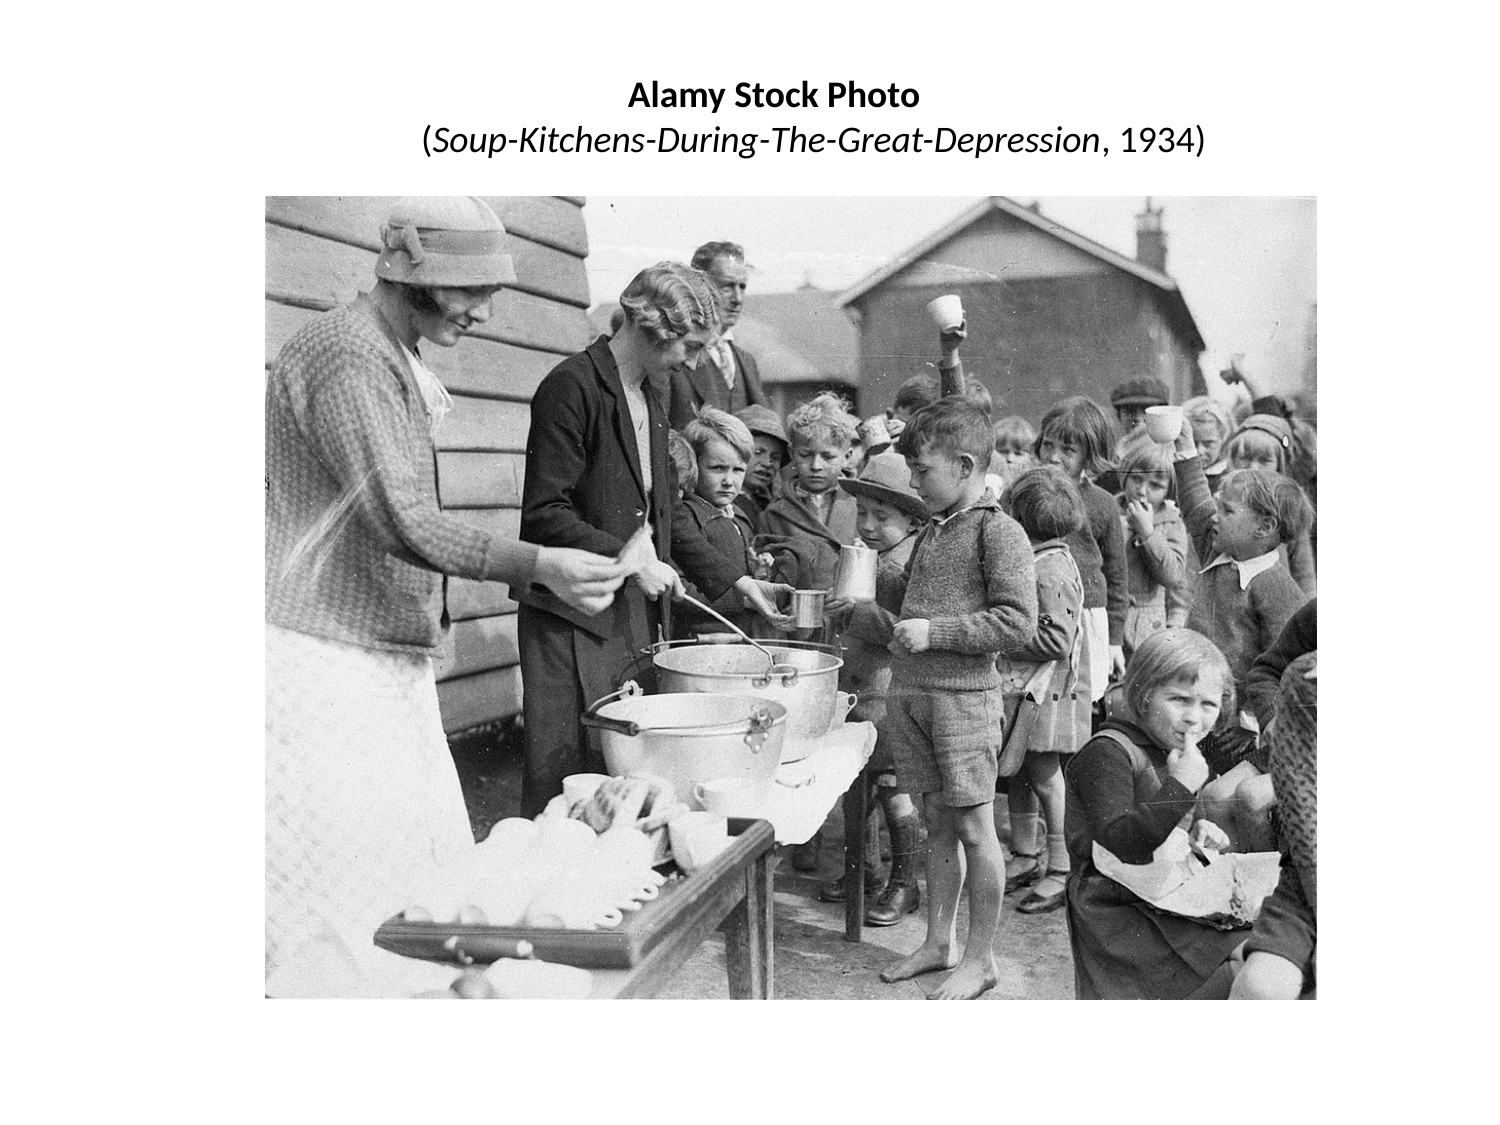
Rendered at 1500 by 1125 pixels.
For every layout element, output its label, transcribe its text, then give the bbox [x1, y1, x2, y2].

text_box Alamy Stock Photo (Soup-Kitchens-During-The-Great-Depression, 1934) [0, 62, 1500, 168]
picture [265, 195, 1318, 1000]
